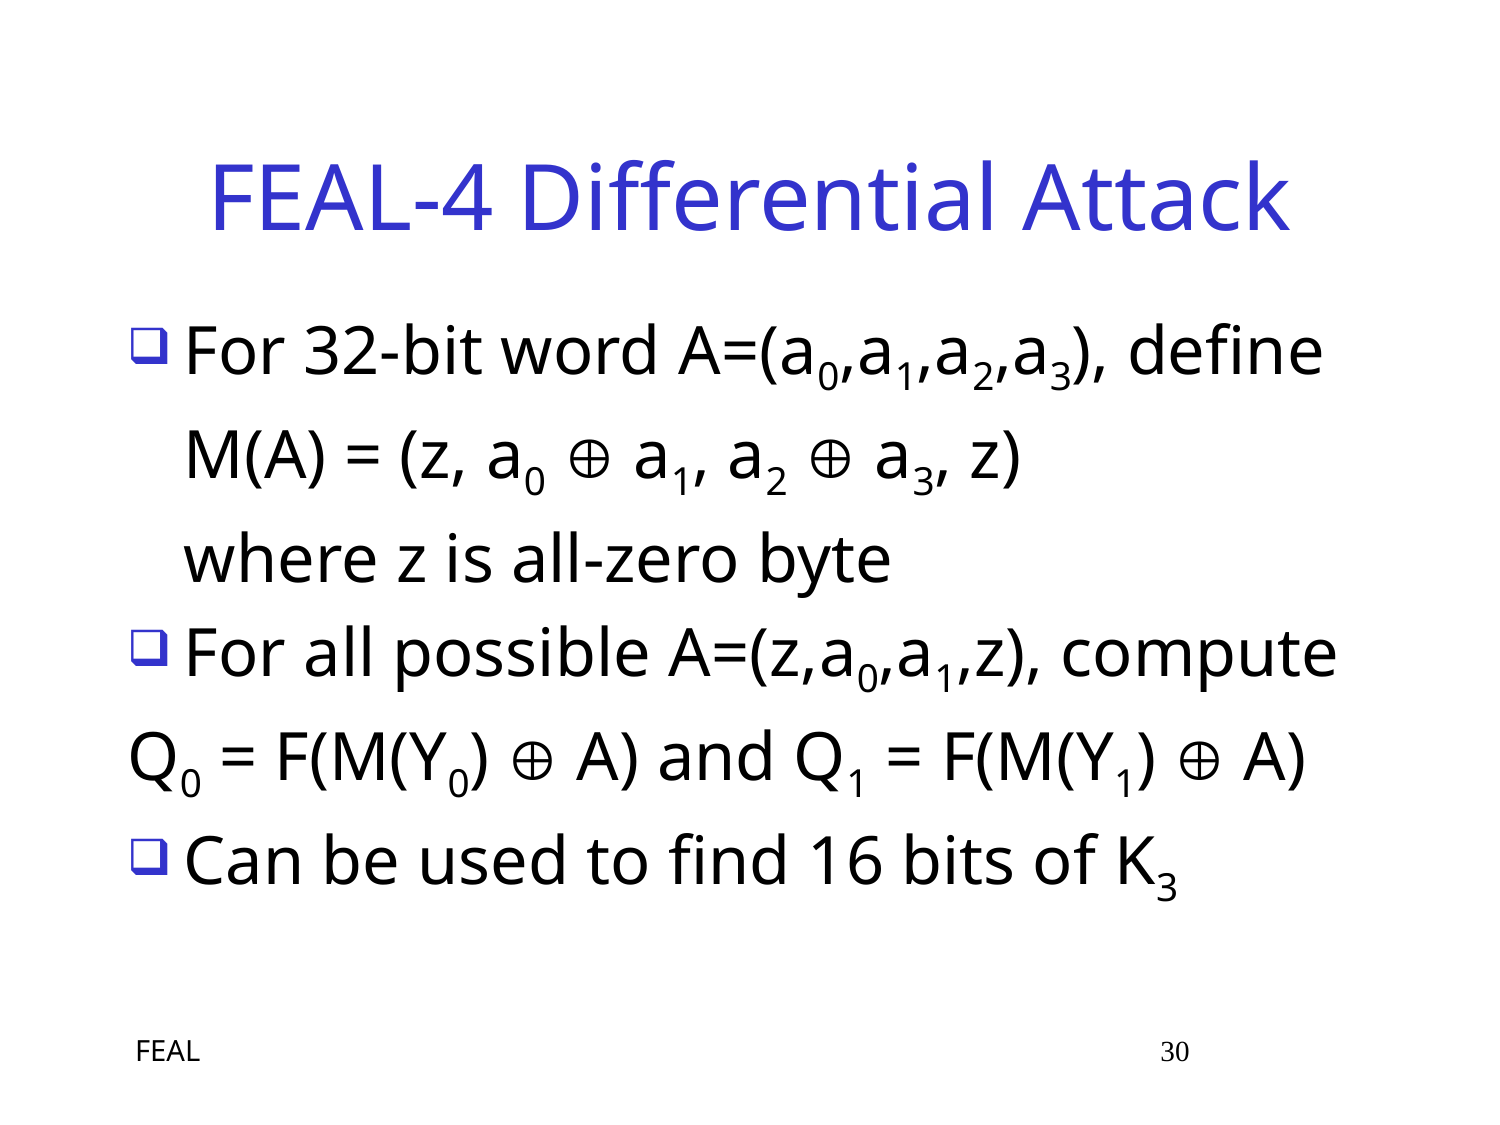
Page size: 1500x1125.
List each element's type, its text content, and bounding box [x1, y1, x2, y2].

footer FEAL 30 [112, 1024, 1401, 1101]
title FEAL-4 Differential Attack [112, 99, 1388, 288]
list For 32-bit word A=(a0,a1,a2,a3), define M(A) = (z, a0  a1, a2  a3, z) where z is all-zero byte For all possible A=(z,a0,a1,z), compute Q0 = F(M(Y0)  A) and Q1 = F(M(Y1)  A) Can be used to find 16 bits of K3 [112, 299, 1388, 975]
